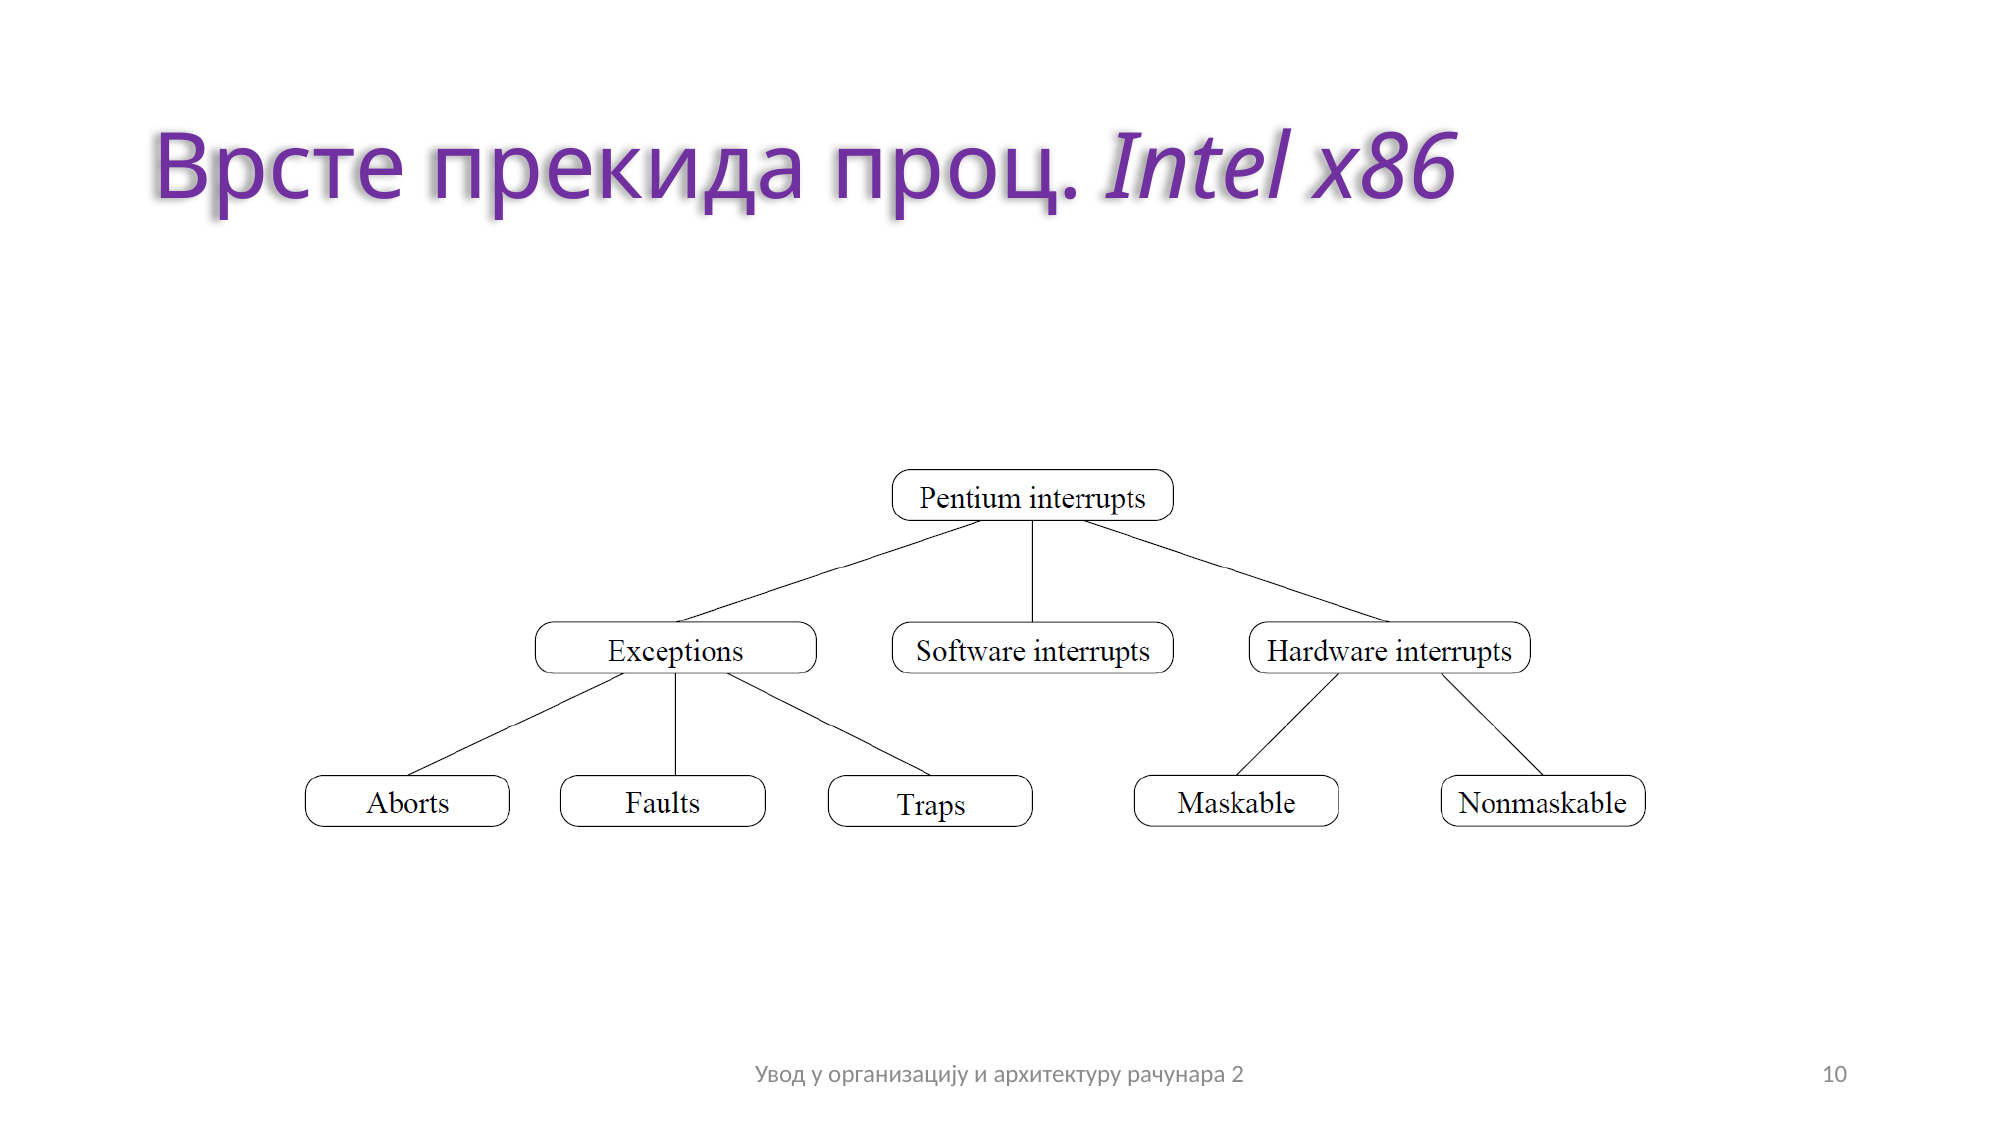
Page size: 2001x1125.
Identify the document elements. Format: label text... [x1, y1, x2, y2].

slide_number 10 [1412, 1042, 1863, 1103]
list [299, 462, 1650, 831]
title Врсте прекида проц. Intel x86 [137, 59, 1863, 278]
footer Увод у организацију и архитектуру рачунара 2 [662, 1042, 1338, 1103]
